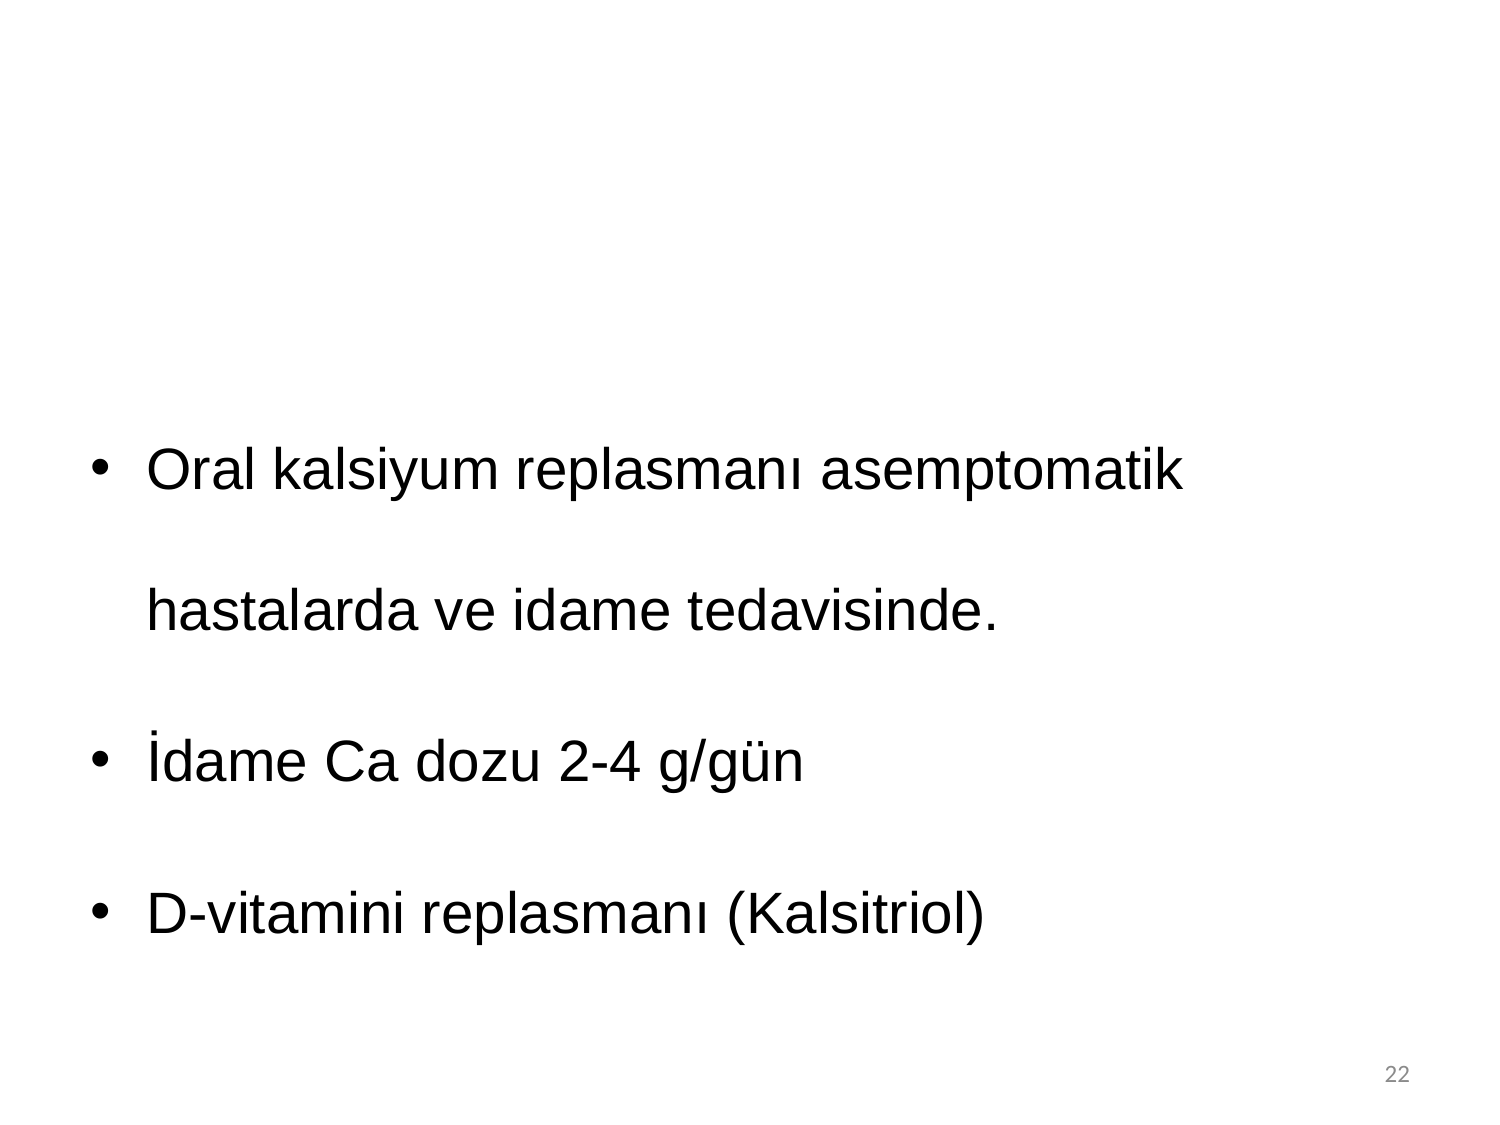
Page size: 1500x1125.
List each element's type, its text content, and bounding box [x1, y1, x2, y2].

list Oral kalsiyum replasmanı asemptomatik hastalarda ve idame tedavisinde. İdame Ca dozu 2-4 g/gün D-vitamini replasmanı (Kalsitriol) [75, 262, 1425, 1005]
slide_number 22 [1074, 1042, 1425, 1103]
